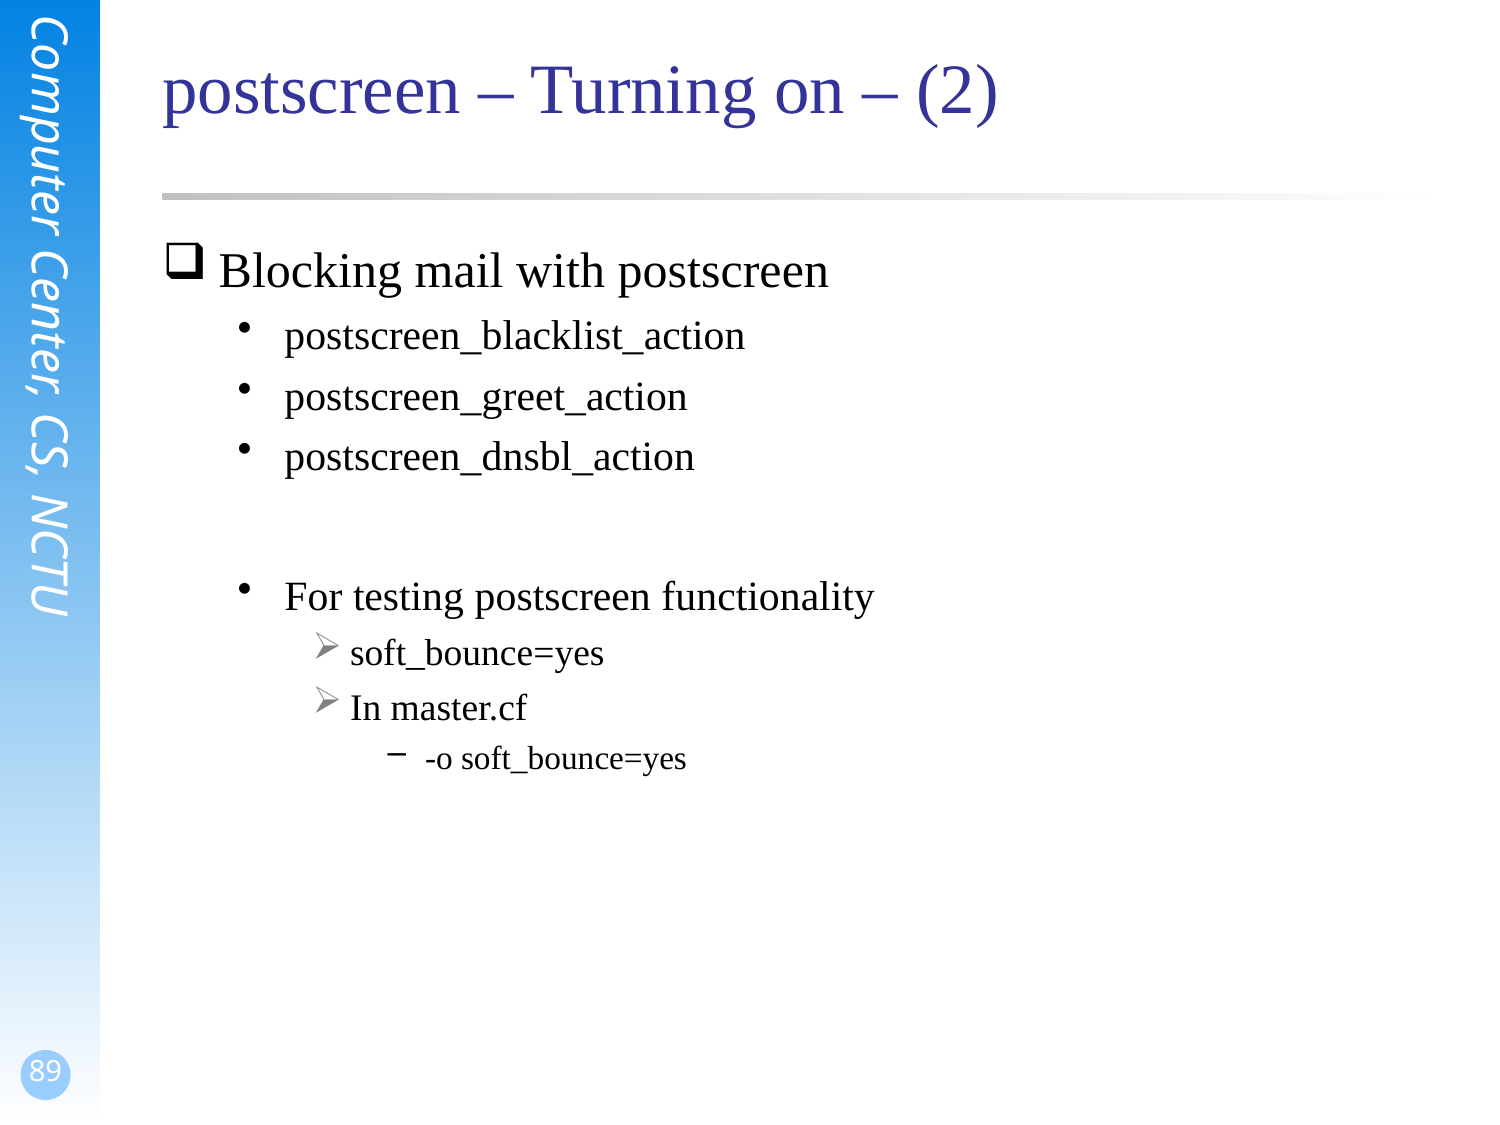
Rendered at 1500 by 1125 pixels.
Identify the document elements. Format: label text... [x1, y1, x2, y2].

list Blocking mail with postscreen postscreen_blacklist_action postscreen_greet_action postscreen_dnsbl_action For testing postscreen functionality soft_bounce=yes In master.cf -o soft_bounce=yes [162, 237, 1438, 1000]
title postscreen – Turning on – (2) [162, 42, 1438, 231]
